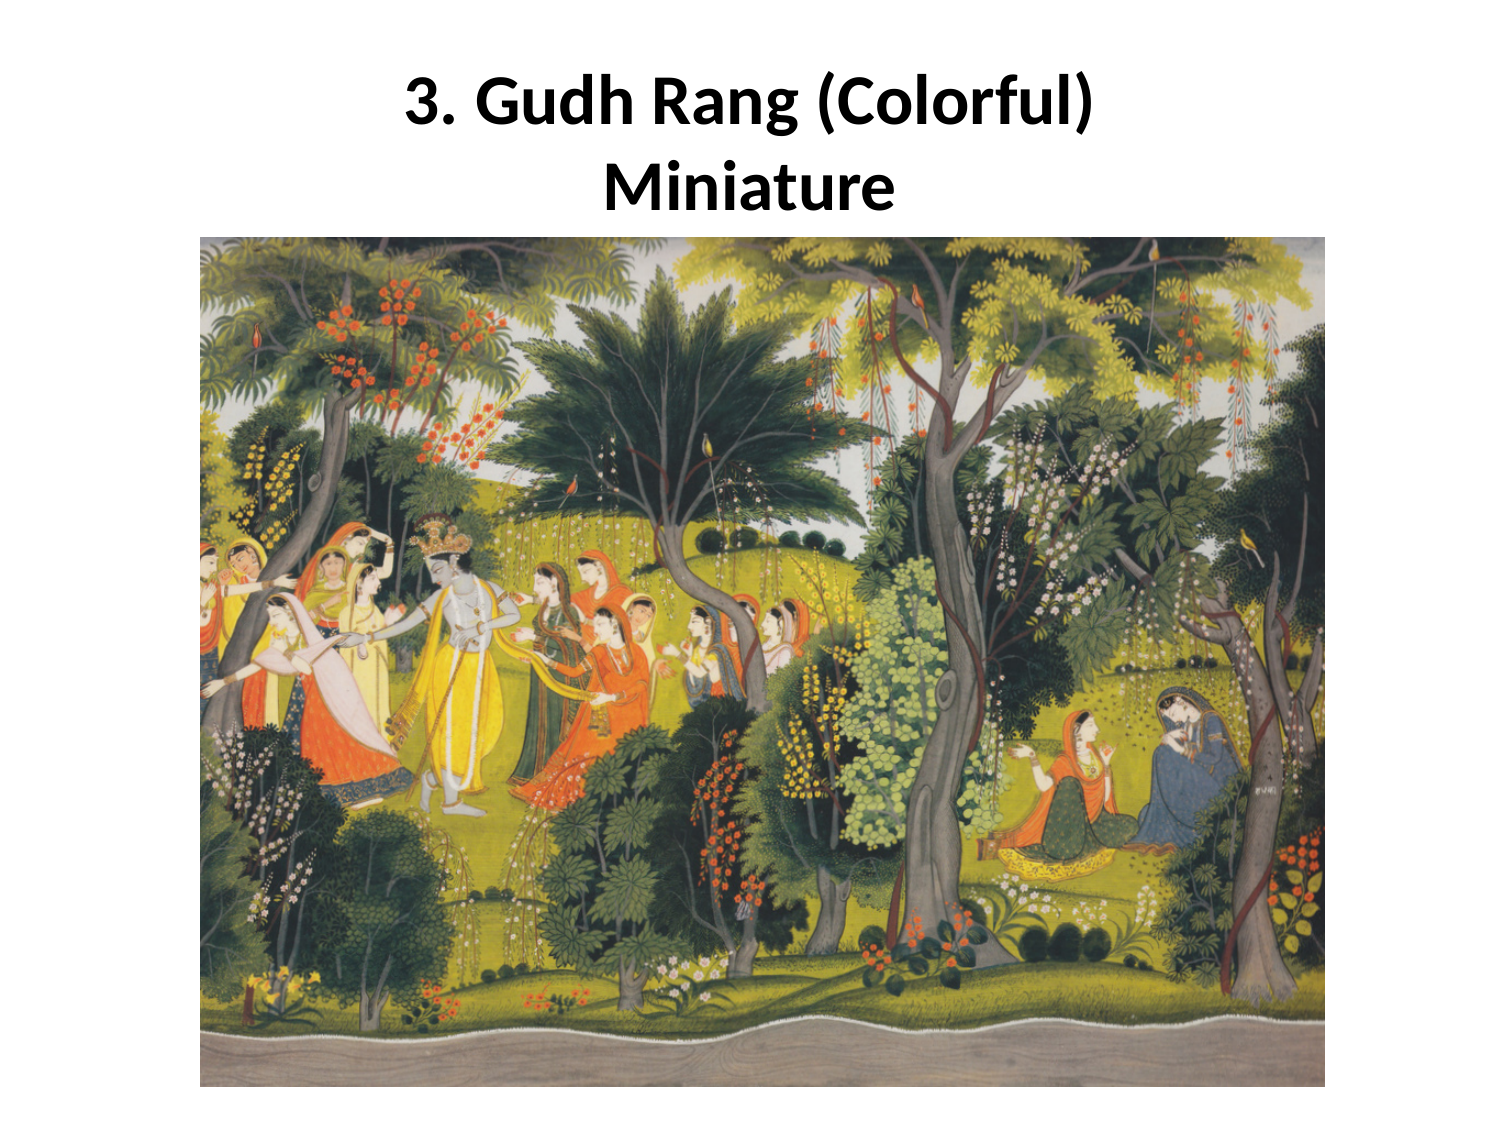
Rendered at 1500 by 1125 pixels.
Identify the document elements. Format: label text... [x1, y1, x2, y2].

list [199, 237, 1326, 1087]
title 3. Gudh Rang (Colorful) Miniature [75, 45, 1425, 233]
